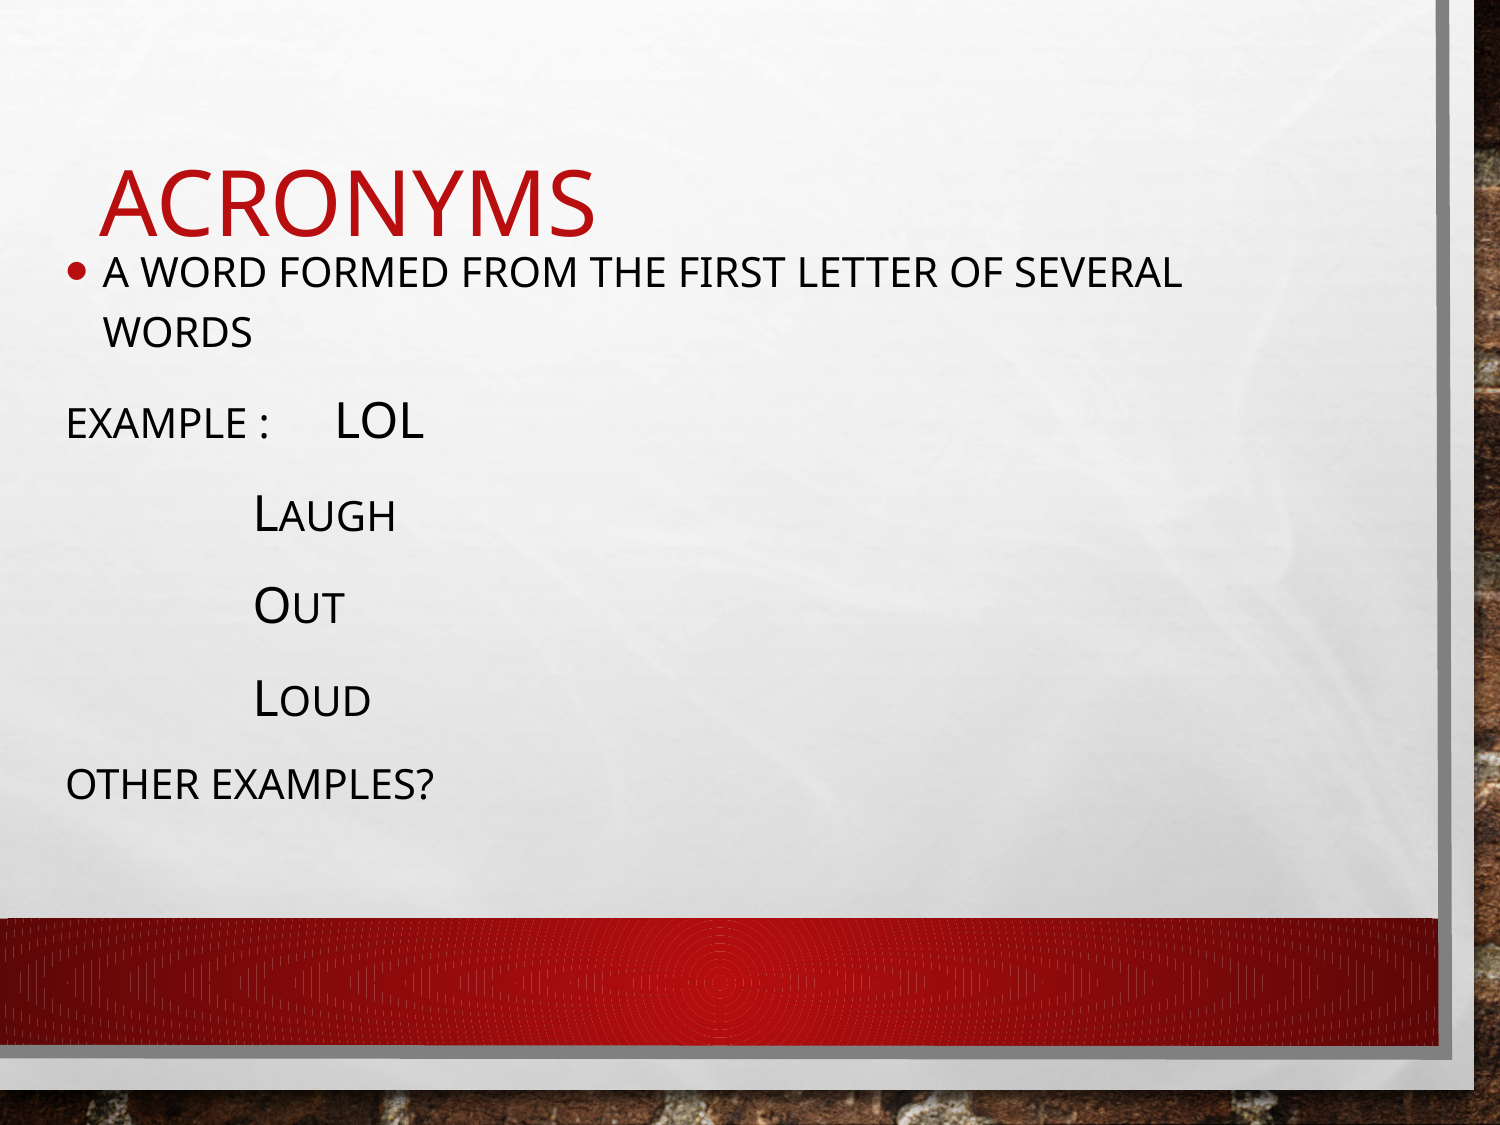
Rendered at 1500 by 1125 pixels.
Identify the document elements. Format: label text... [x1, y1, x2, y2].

picture [0, 0, 1500, 1125]
list A word formed from the first letter of several words Example : lol Laugh Out Loud Other Examples? [50, 249, 1329, 794]
title Acronyms [84, 112, 1364, 302]
